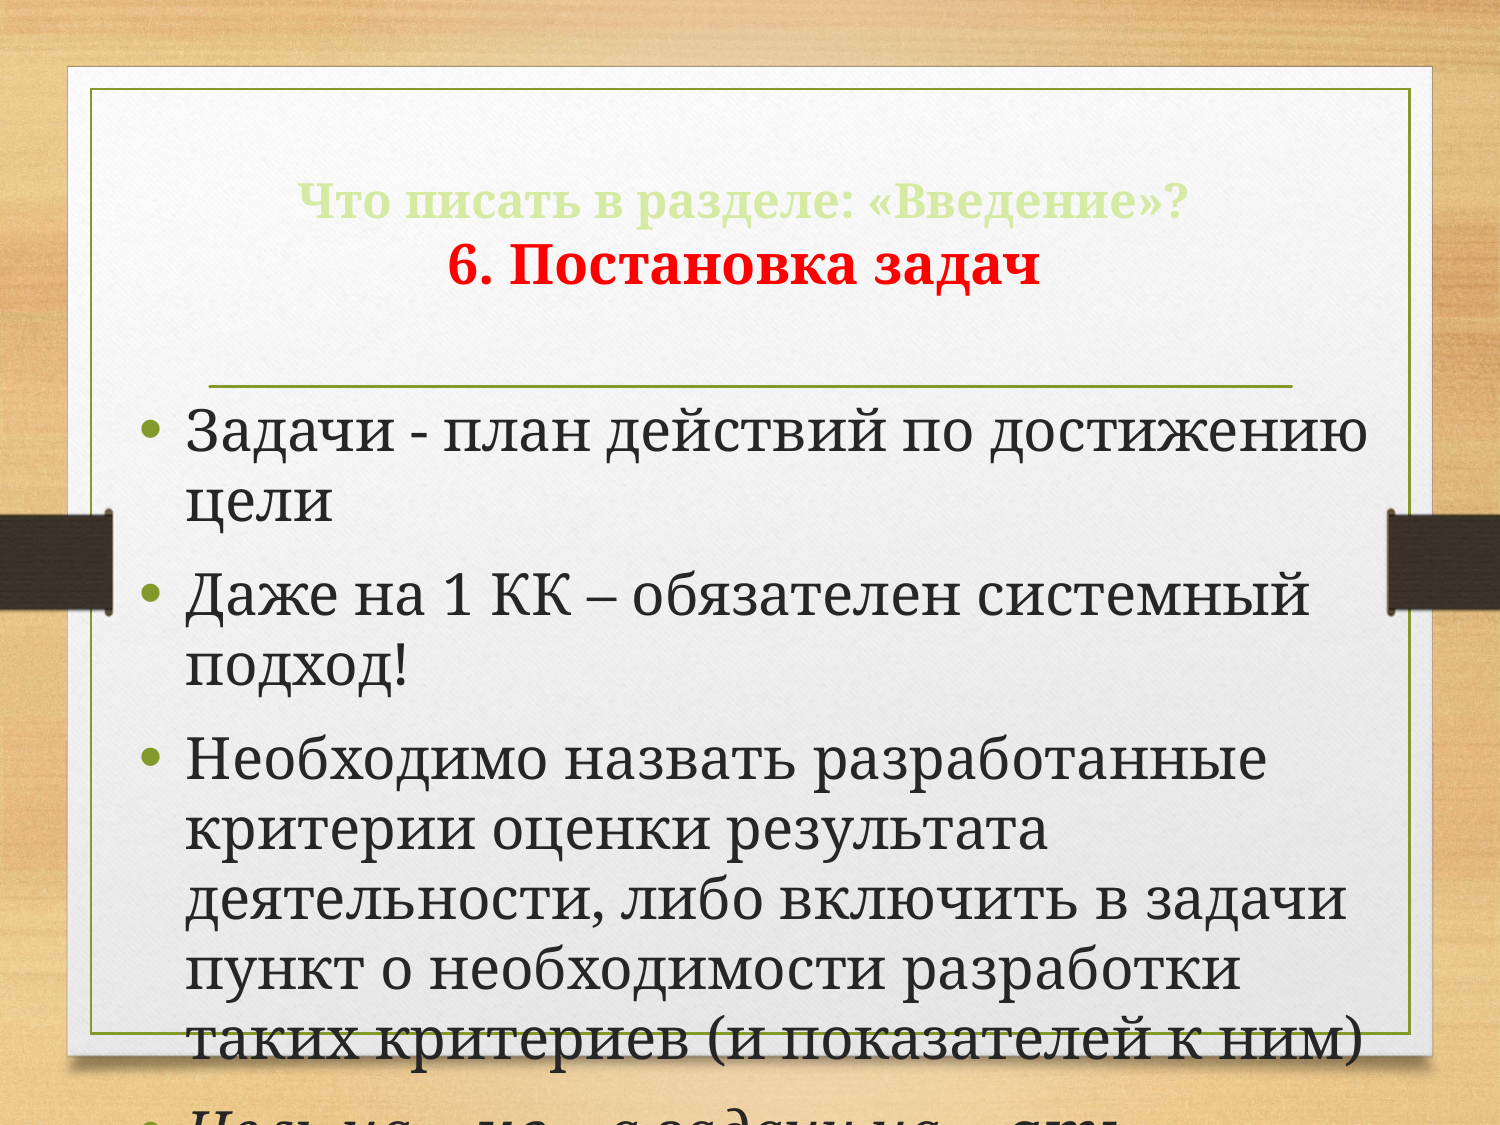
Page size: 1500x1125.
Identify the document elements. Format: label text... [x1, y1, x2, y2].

picture [0, 0, 1500, 1125]
list Задачи - план действий по достижению цели Даже на 1 КК – обязателен системный подход! Необходимо назвать разработанные критерии оценки результата деятельности, либо включить в задачи пункт о необходимости разработки таких критериев (и показателей к ним) Цель на «-ие», а задачи на «-ать» [123, 385, 1388, 1031]
text_box Что писать в разделе: «Введение»? 6. Постановка задач [53, 160, 1436, 338]
